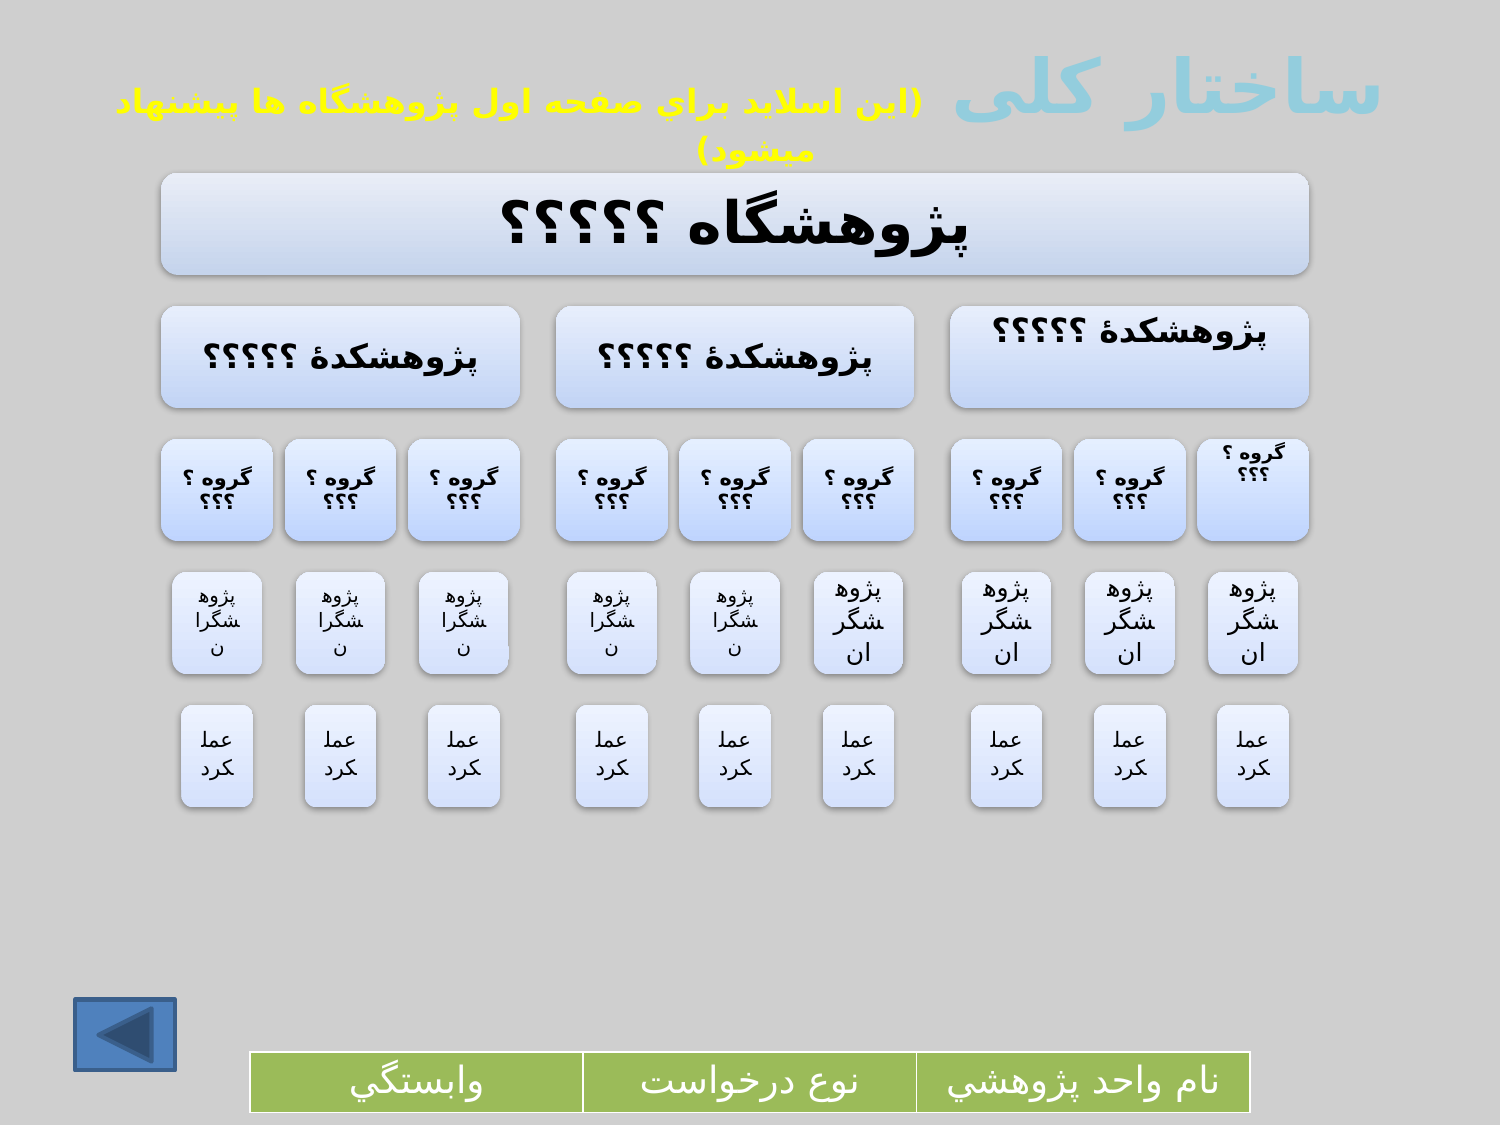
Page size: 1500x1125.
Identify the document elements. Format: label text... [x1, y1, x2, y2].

table_header نام واحد پژوهشي [917, 1053, 1249, 1112]
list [17, 172, 1454, 941]
table_header وابستگي [251, 1053, 582, 1112]
text_box [73, 997, 177, 1072]
table_header نوع درخواست [584, 1053, 916, 1112]
title ساختار کلی (اين اسلايد براي صفحه اول پژوهشگاه ها پيشنهاد ميشود) [75, 9, 1425, 171]
